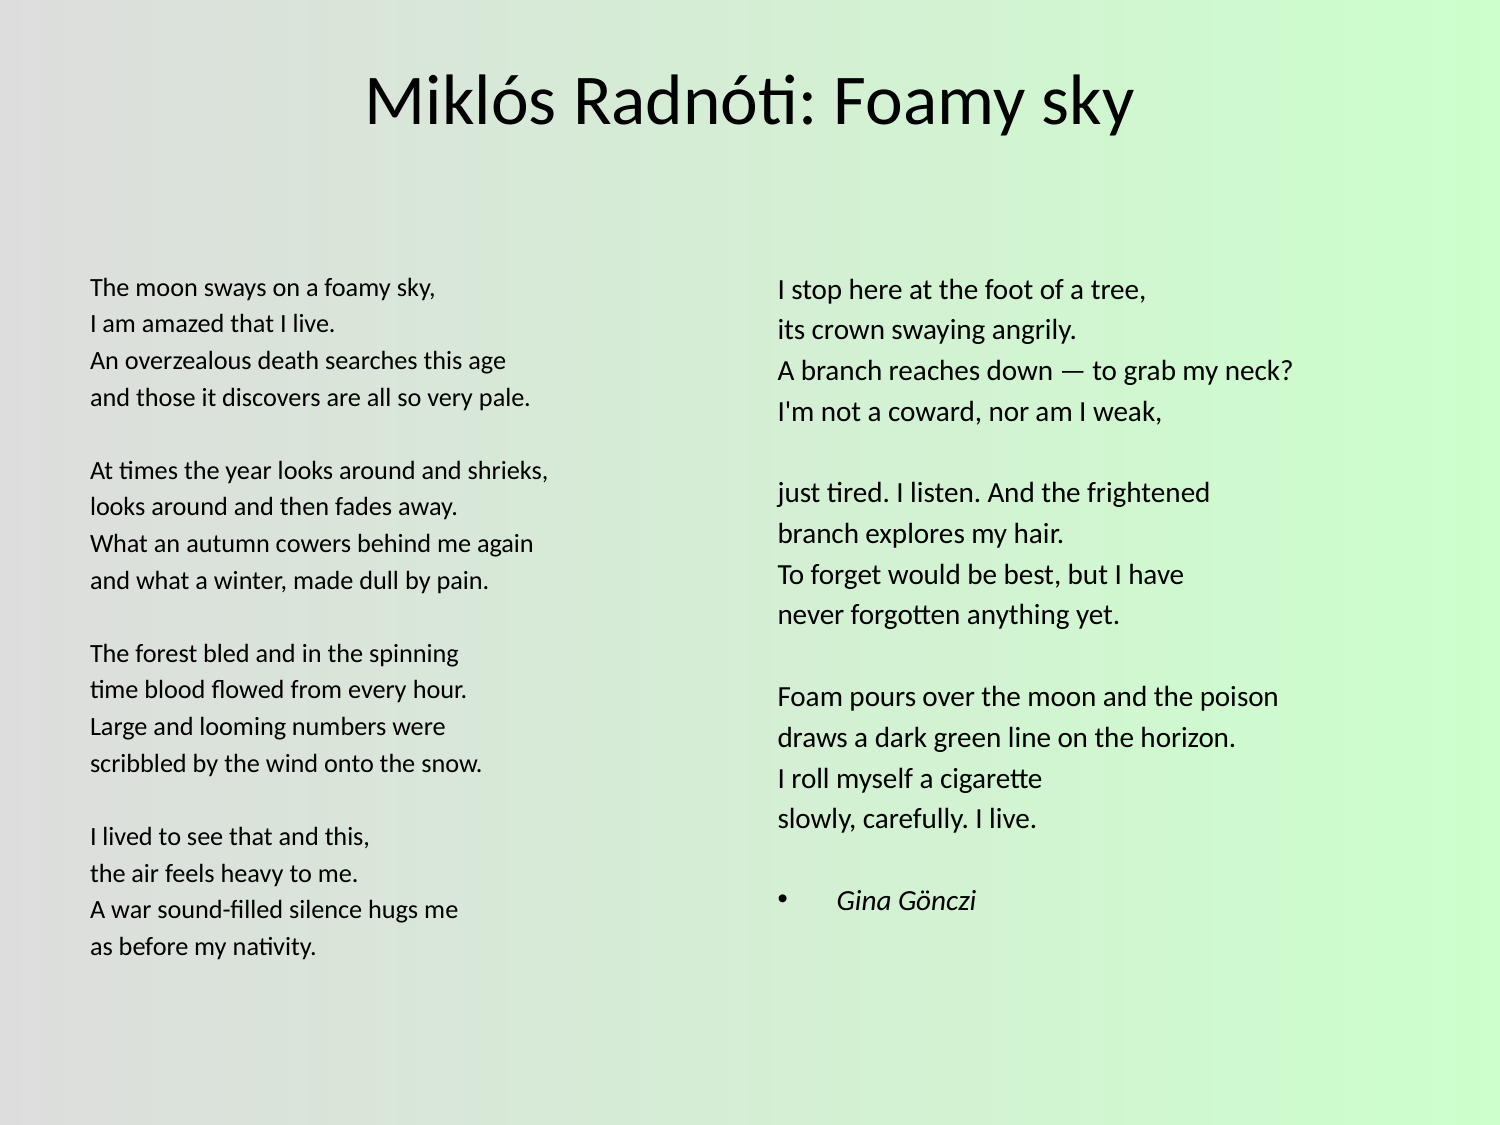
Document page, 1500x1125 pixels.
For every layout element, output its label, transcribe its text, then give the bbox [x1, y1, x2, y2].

title Miklós Radnóti: Foamy sky [74, 44, 1426, 233]
list I stop here at the foot of a tree, its crown swaying angrily. A branch reaches down — to grab my neck? I'm not a coward, nor am I weak, just tired. I listen. And the frightened branch explores my hair. To forget would be best, but I have never forgotten anything yet. Foam pours over the moon and the poison draws a dark green line on the horizon. I roll myself a cigarette slowly, carefully. I live. Gina Gönczi [762, 262, 1426, 1006]
list The moon sways on a foamy sky, I am amazed that I live. An overzealous death searches this age and those it discovers are all so very pale. At times the year looks around and shrieks, looks around and then fades away. What an autumn cowers behind me again and what a winter, made dull by pain. The forest bled and in the spinning time blood flowed from every hour. Large and looming numbers were scribbled by the wind onto the snow. I lived to see that and this, the air feels heavy to me. A war sound-filled silence hugs me as before my nativity. [74, 262, 738, 1006]
